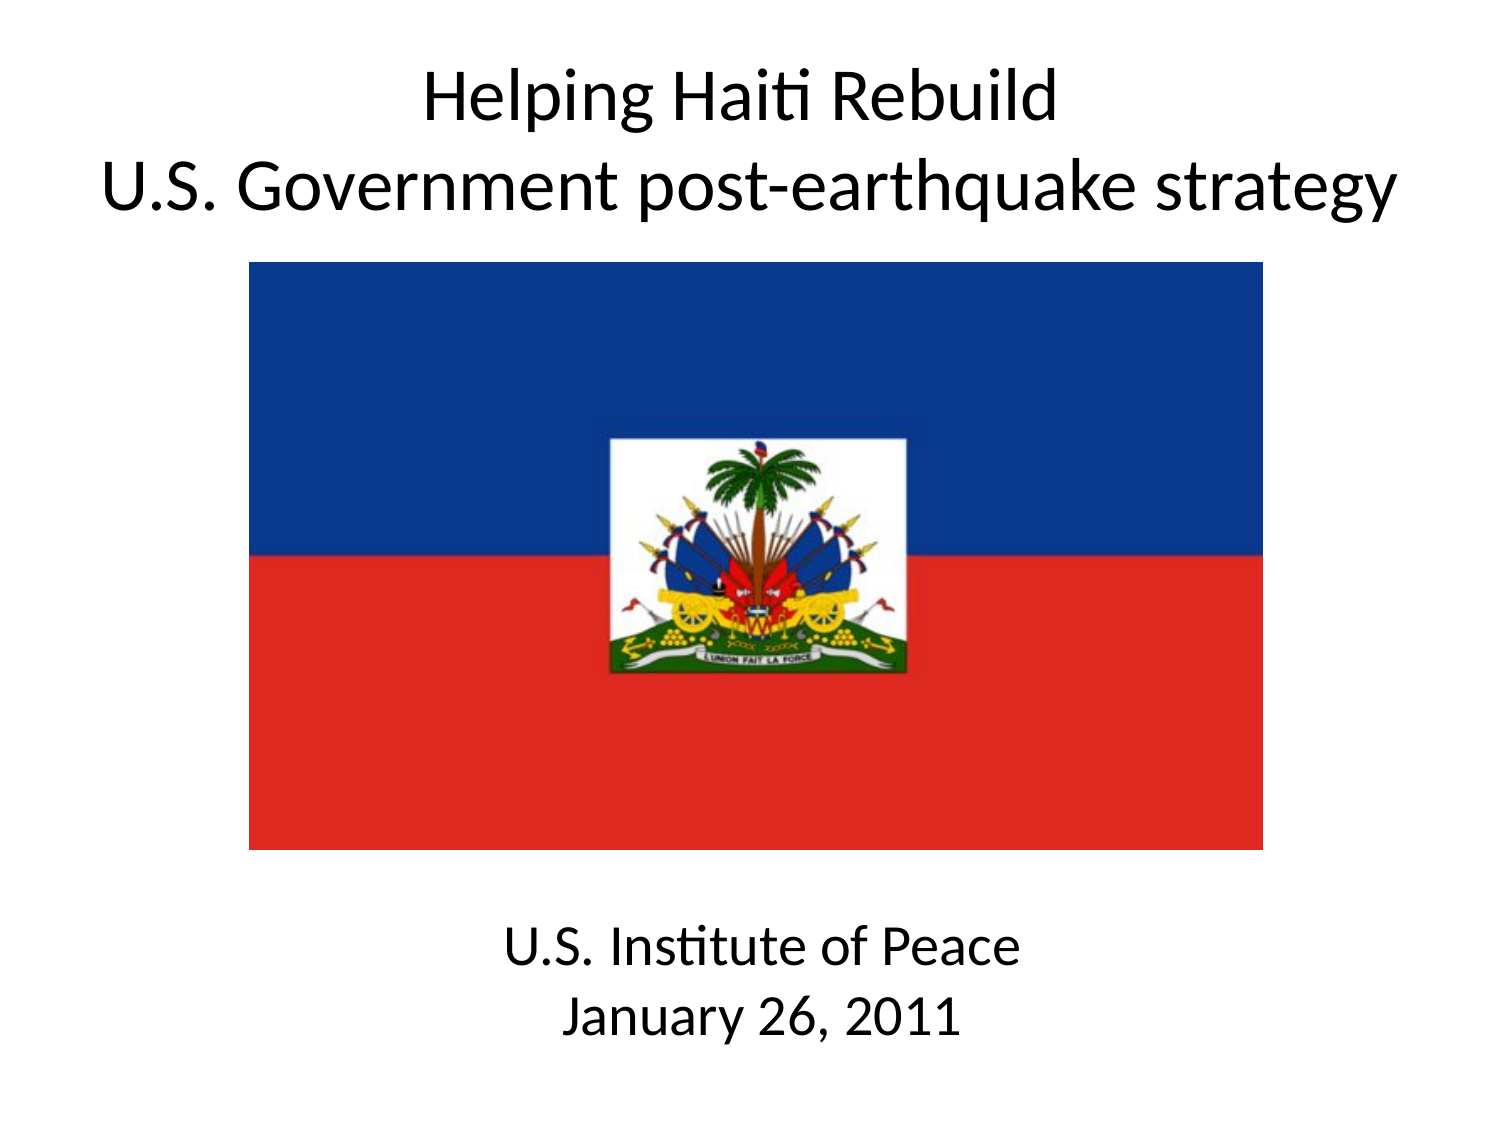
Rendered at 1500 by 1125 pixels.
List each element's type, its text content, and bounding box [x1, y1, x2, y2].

title Helping Haiti Rebuild U.S. Government post-earthquake strategy [75, 45, 1425, 225]
text_box U.S. Institute of Peace January 26, 2011 [174, 899, 1350, 1055]
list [249, 262, 1263, 851]
